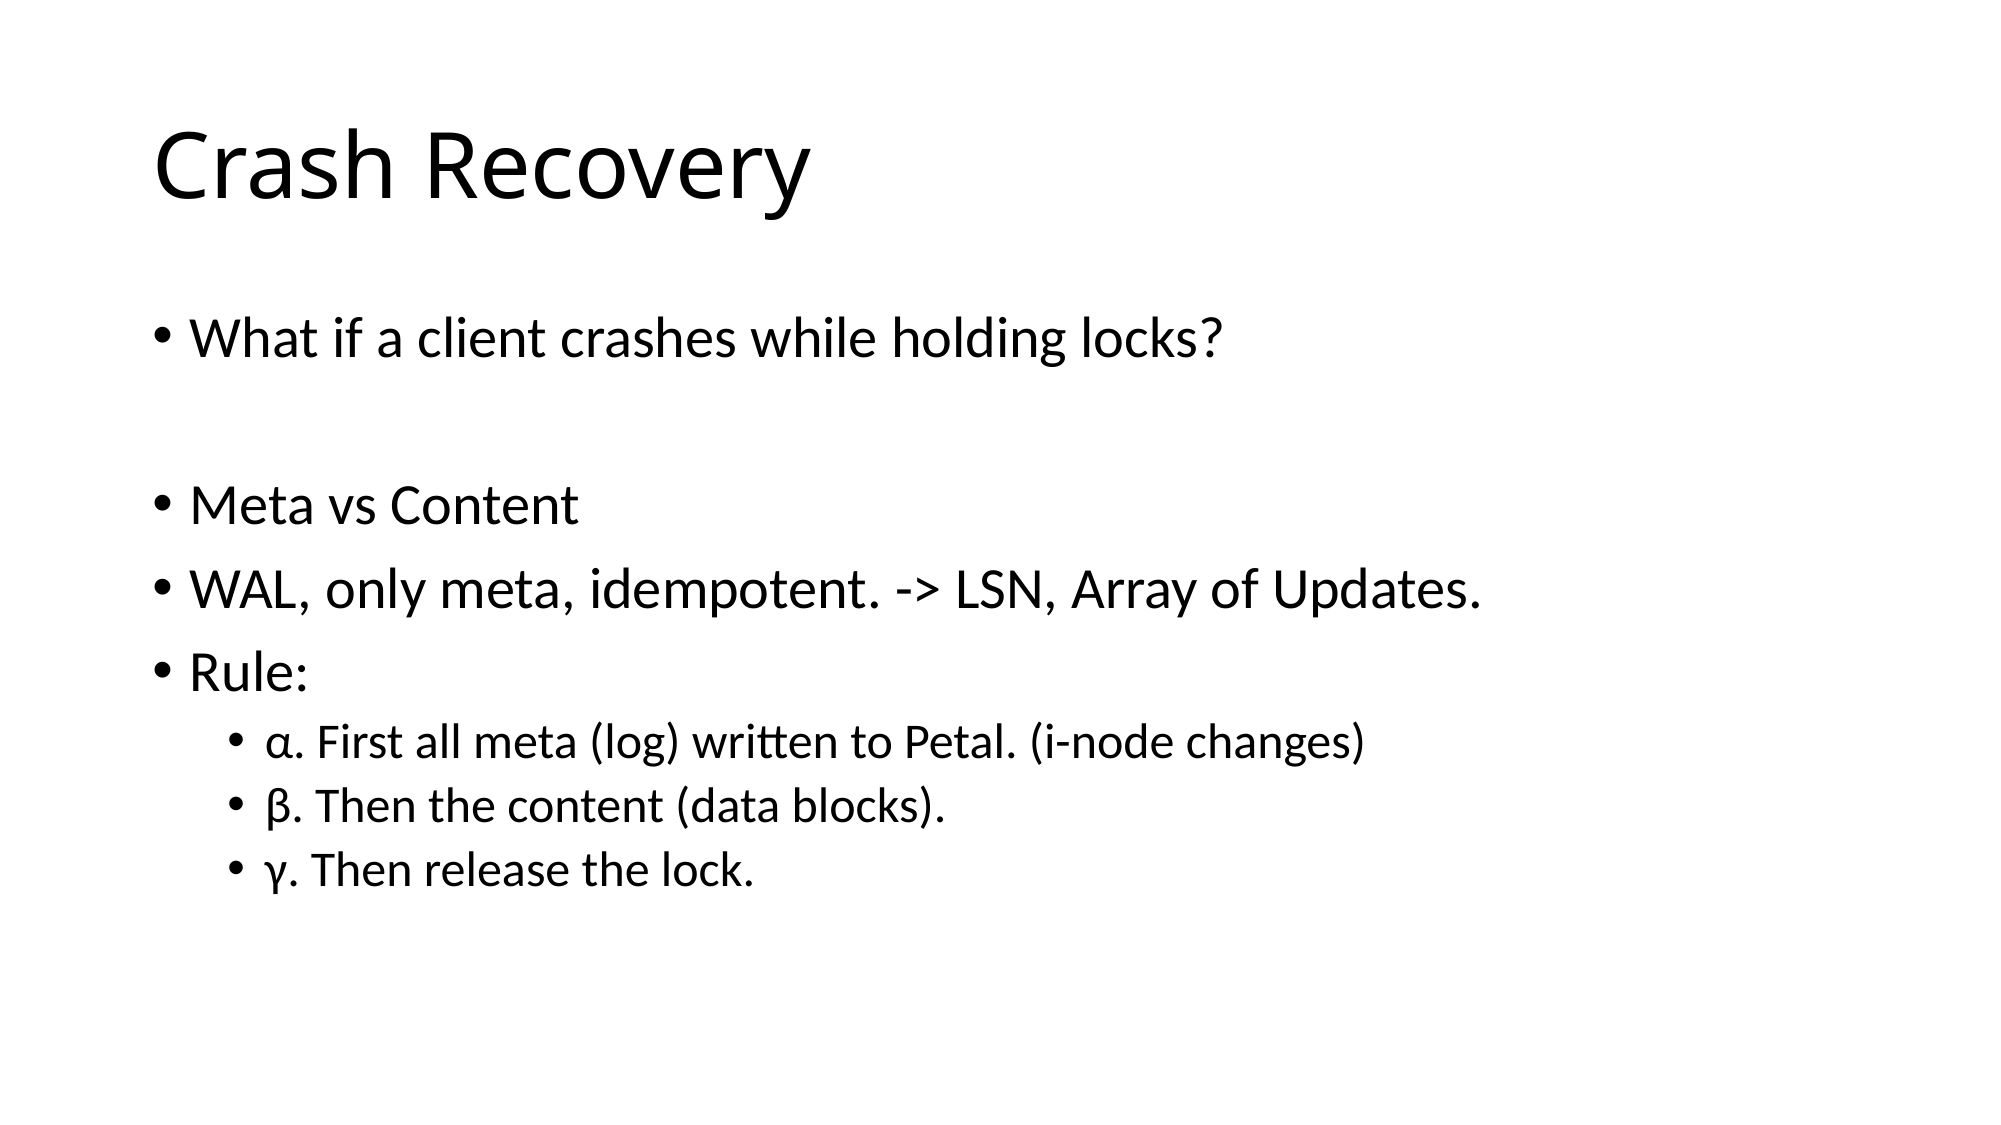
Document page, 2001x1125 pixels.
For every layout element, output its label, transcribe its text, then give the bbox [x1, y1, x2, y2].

list What if a client crashes while holding locks? Meta vs Content WAL, only meta, idempotent. -> LSN, Array of Updates. Rule: α. First all meta (log) written to Petal. (i-node changes) β. Then the content (data blocks). γ. Then release the lock. [137, 299, 1863, 1014]
title Crash Recovery [137, 59, 1863, 278]
